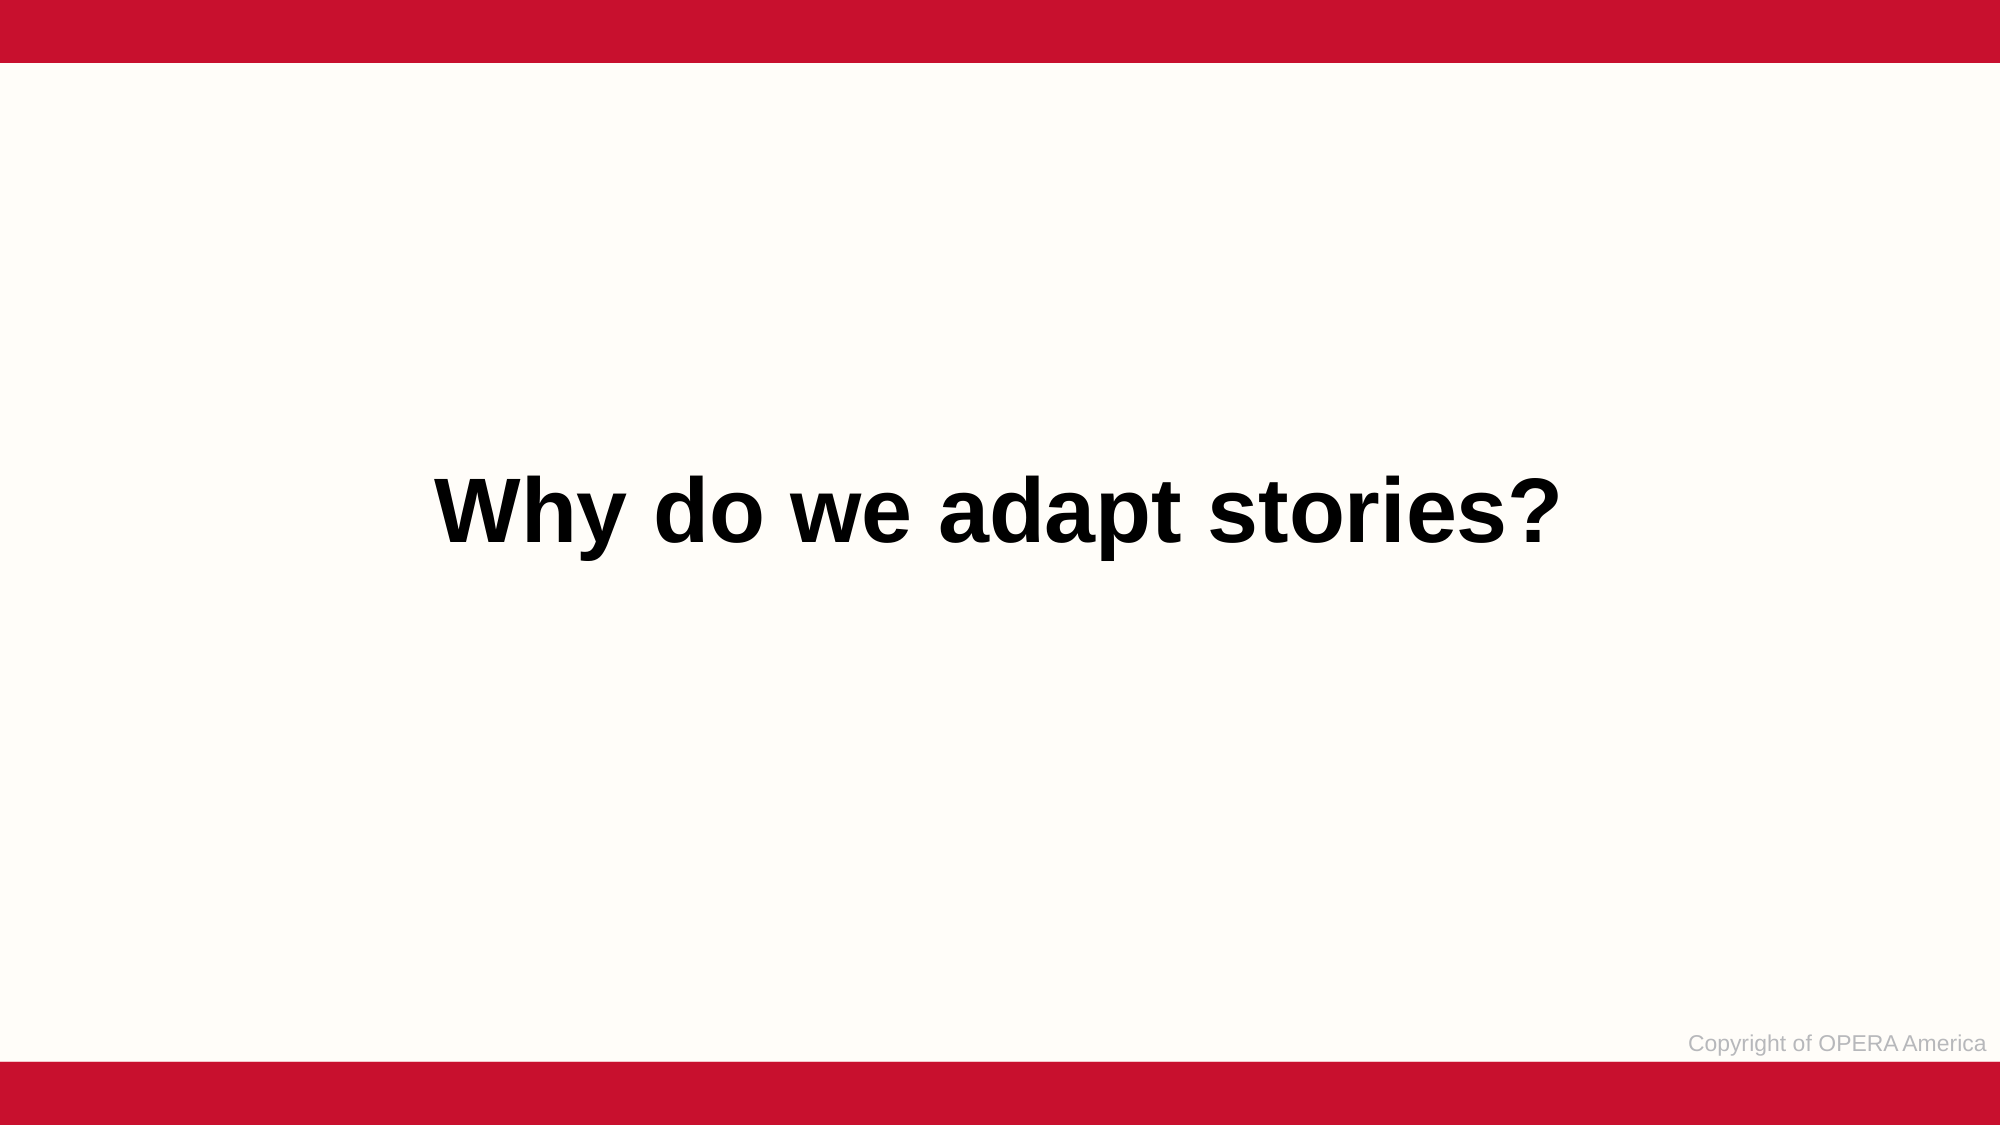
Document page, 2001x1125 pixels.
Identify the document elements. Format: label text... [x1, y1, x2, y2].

text_box Why do we adapt stories? [118, 443, 1882, 679]
